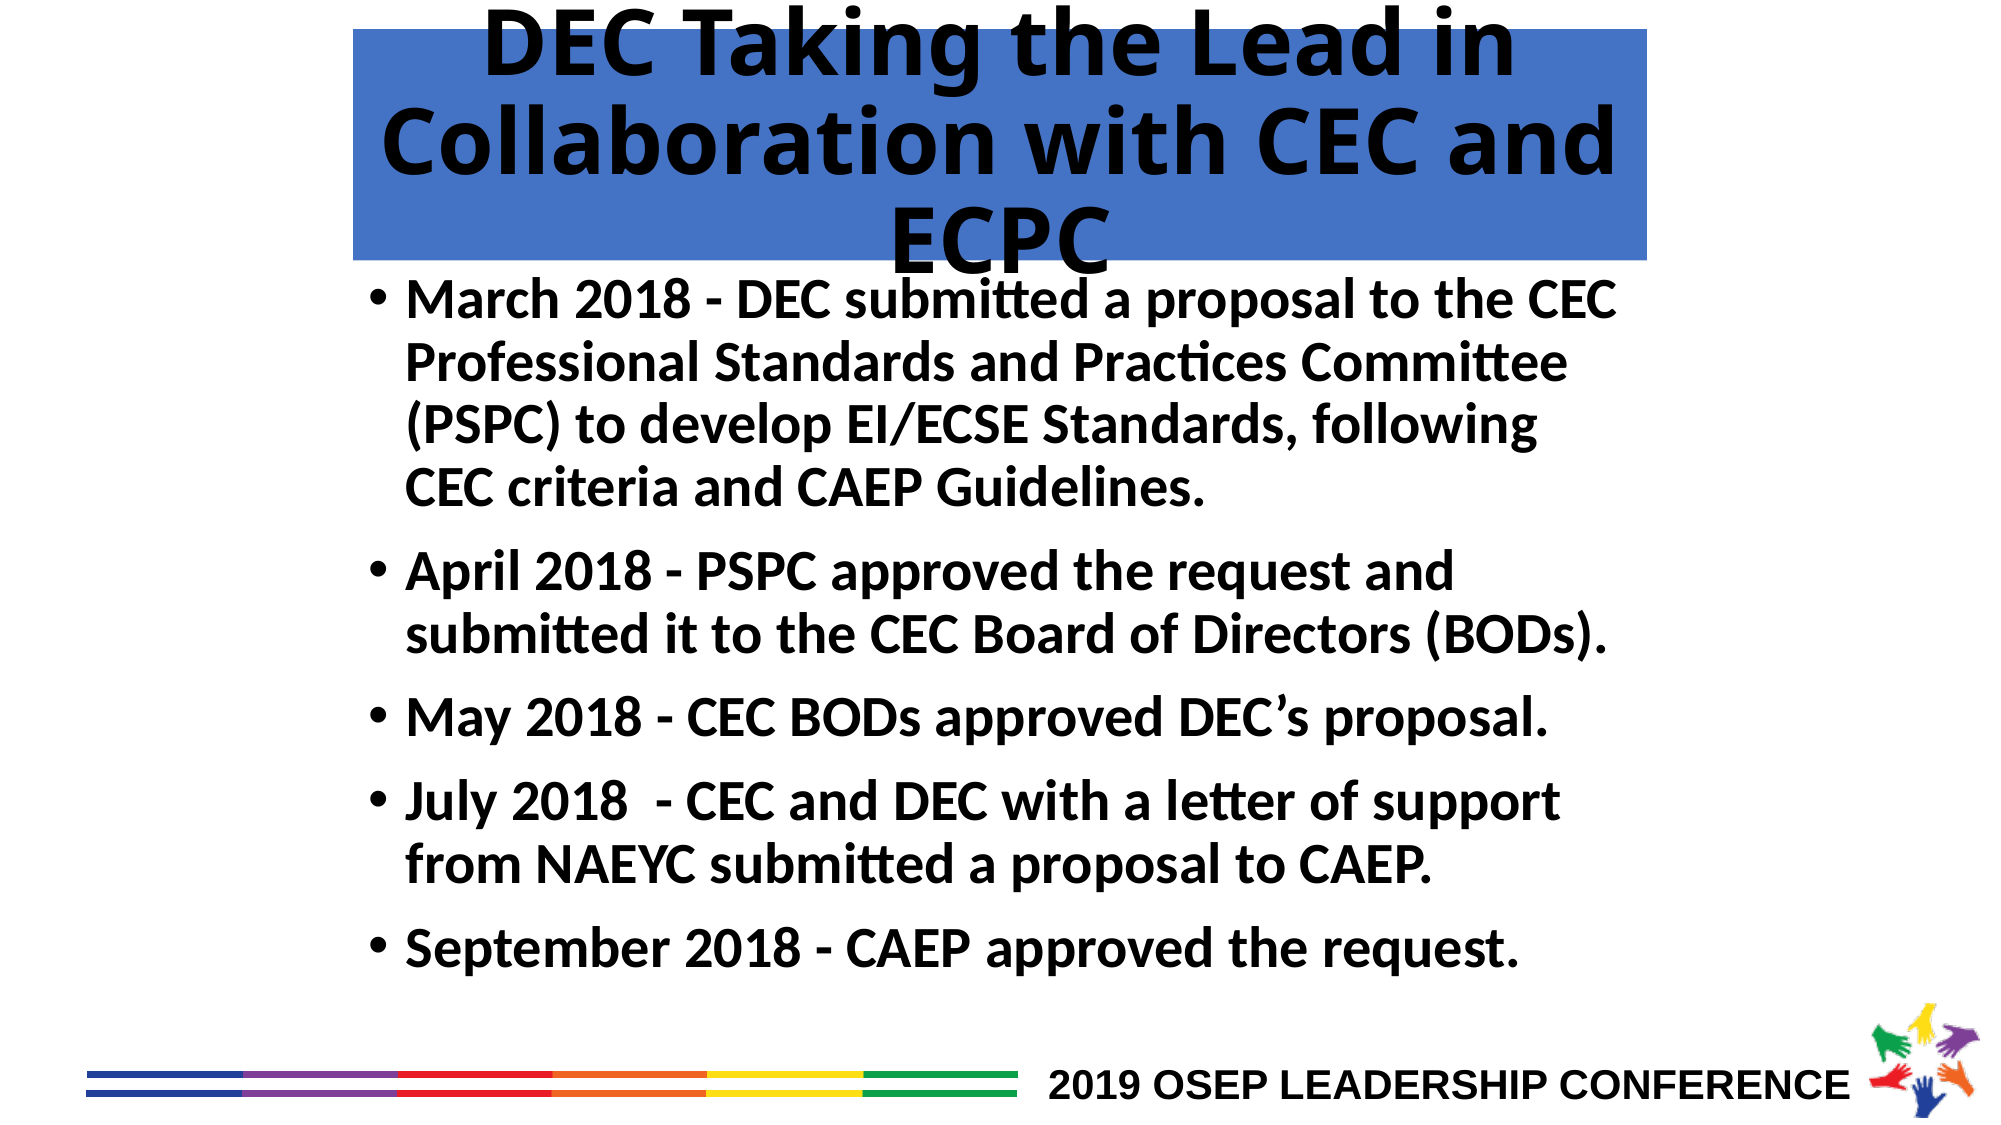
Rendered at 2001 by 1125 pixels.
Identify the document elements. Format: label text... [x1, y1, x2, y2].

picture [1869, 1003, 1980, 1118]
picture [87, 1071, 1018, 1078]
picture [86, 1090, 1017, 1097]
list March 2018 - DEC submitted a proposal to the CEC Professional Standards and Practices Committee (PSPC) to develop EI/ECSE Standards, following CEC criteria and CAEP Guidelines. April 2018 - PSPC approved the request and submitted it to the CEC Board of Directors (BODs). May 2018 - CEC BODs approved DEC’s proposal. July 2018 - CEC and DEC with a letter of support from NAEYC submitted a proposal to CAEP. September 2018 - CAEP approved the request. [353, 260, 1647, 1014]
title DEC Taking the Lead in Collaboration with CEC and ECPC [353, 29, 1647, 260]
